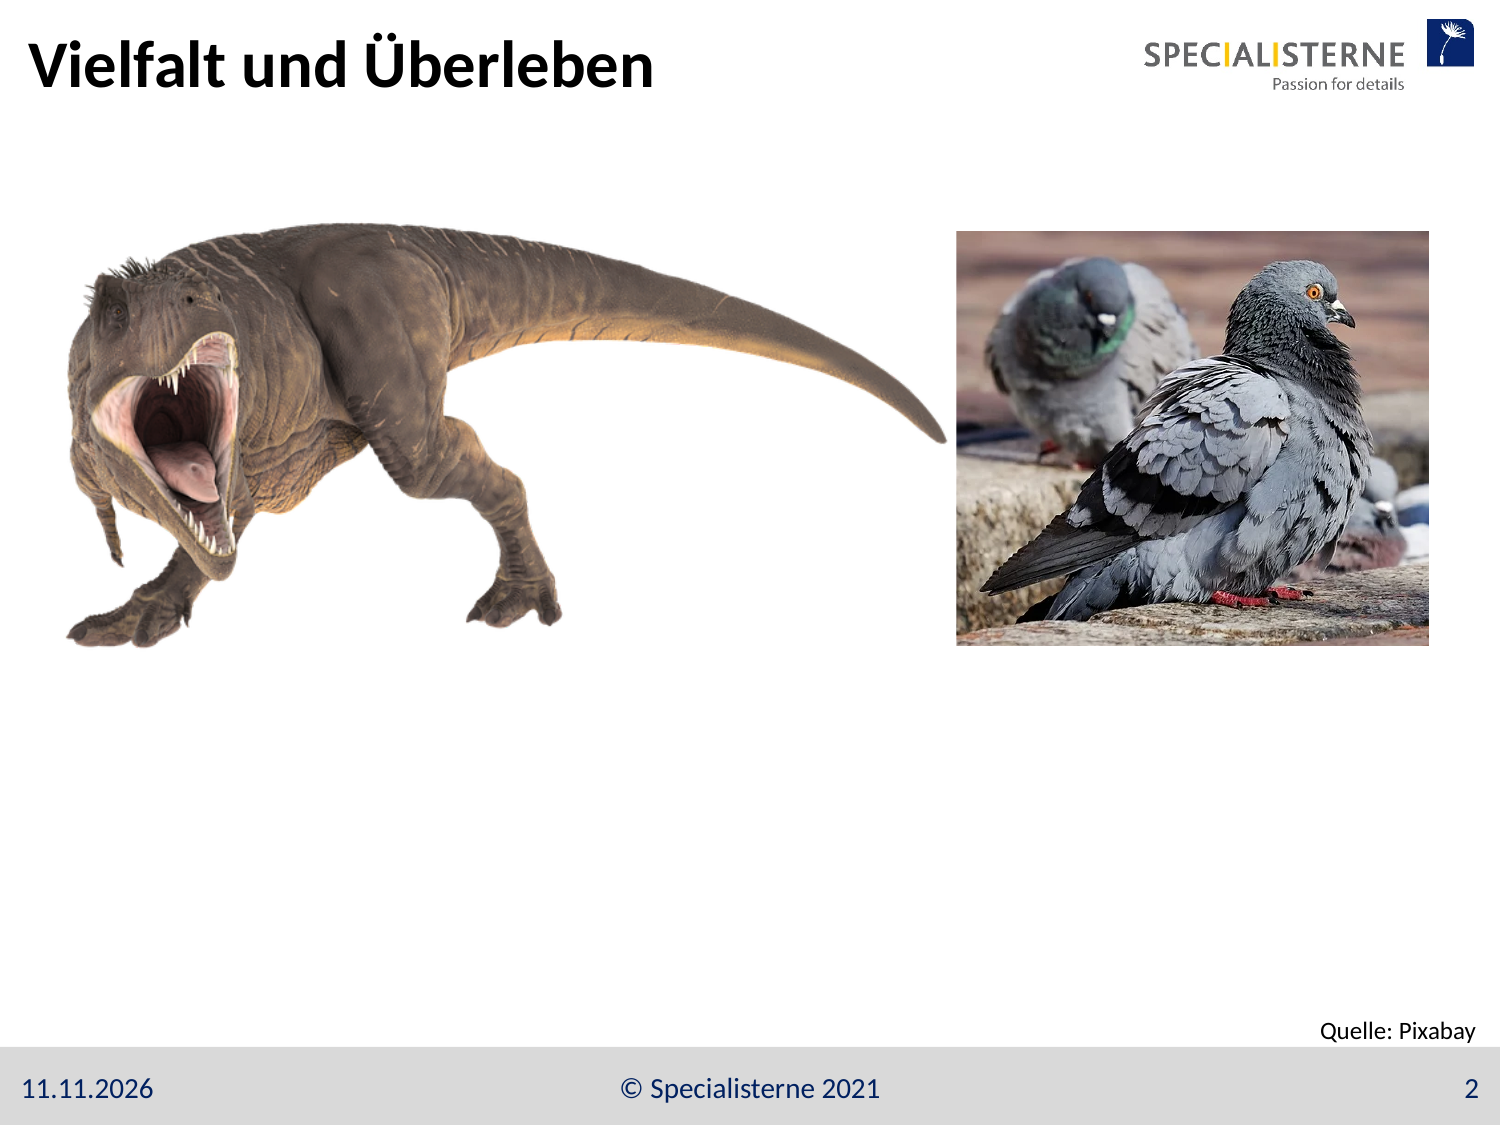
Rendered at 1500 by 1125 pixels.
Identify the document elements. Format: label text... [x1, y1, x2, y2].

picture [12, 207, 1430, 670]
text_box Quelle: Pixabay [1305, 1007, 1500, 1052]
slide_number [5, 1057, 356, 1118]
slide_number 2 [1144, 1056, 1495, 1117]
title Vielfalt und Überleben [13, 13, 1090, 202]
picture [1144, 19, 1474, 90]
footer © Specialisterne 2021 [512, 1057, 988, 1118]
